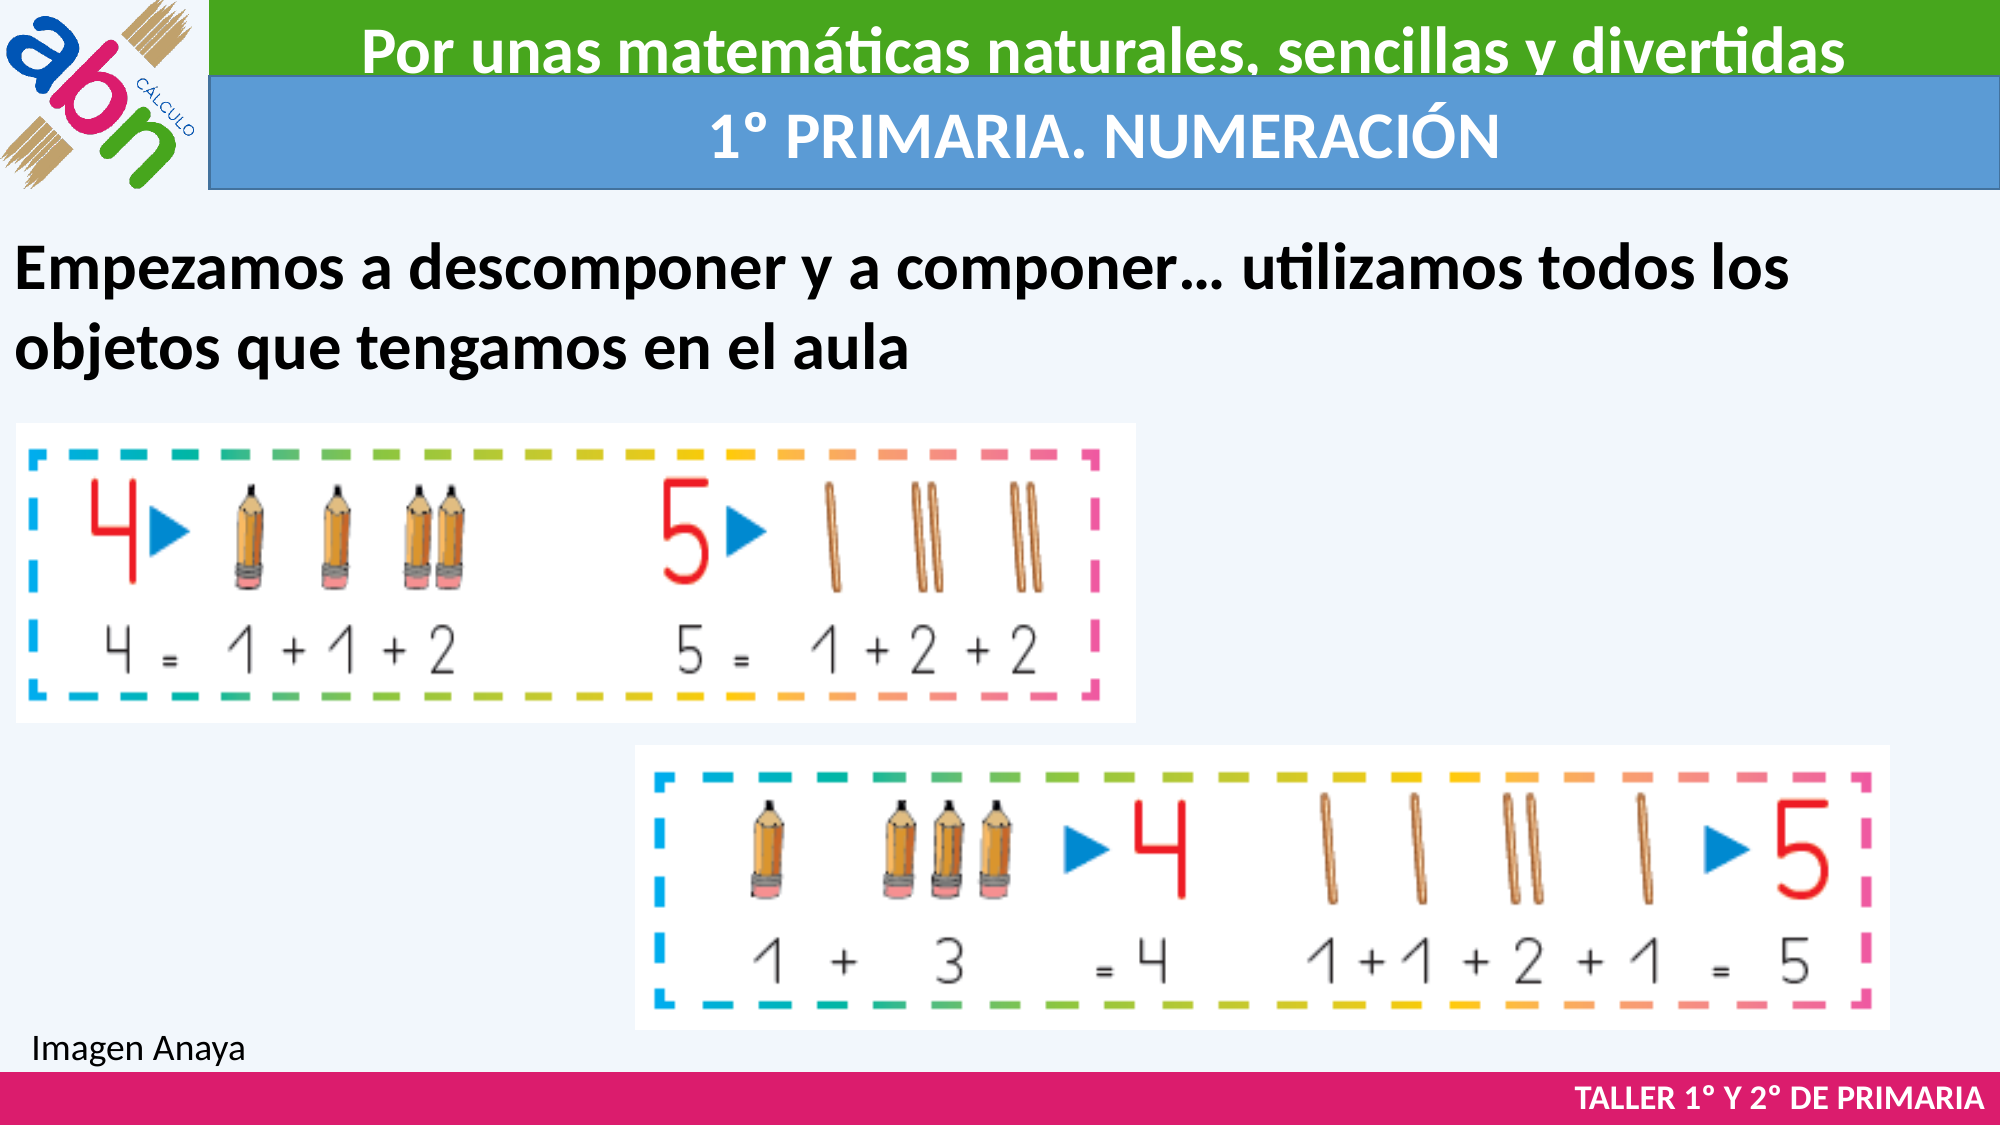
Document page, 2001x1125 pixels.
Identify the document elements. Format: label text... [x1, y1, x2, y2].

text_box Empezamos a descomponer y a componer… utilizamos todos los objetos que tengamos en el aula [0, 215, 1984, 391]
picture [16, 423, 1136, 723]
text_box TALLER 1º Y 2º DE PRIMARIA [0, 1072, 2000, 1125]
text_box Por unas matemáticas naturales, sencillas y divertidas [209, 0, 2000, 75]
text_box Imagen Anaya [16, 1015, 401, 1076]
text_box 1º PRIMARIA. NUMERACIÓN [208, 75, 2000, 190]
picture [0, 0, 194, 189]
picture [635, 745, 1890, 1030]
